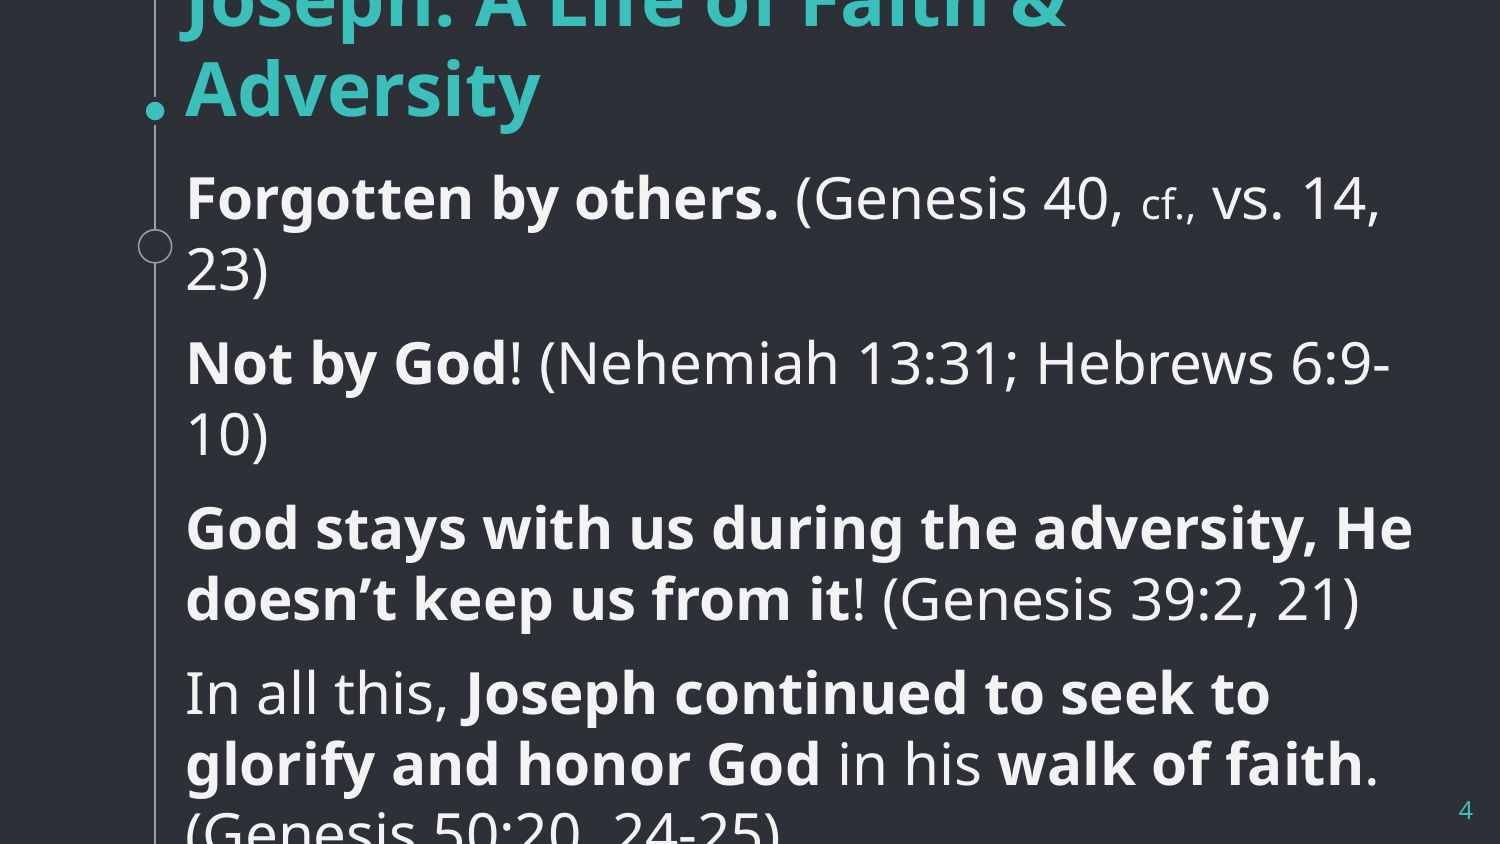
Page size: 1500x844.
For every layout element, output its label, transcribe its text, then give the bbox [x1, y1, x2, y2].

slide_number 4 [1398, 779, 1489, 832]
list Forgotten by others. (Genesis 40, cf., vs. 14, 23) Not by God! (Nehemiah 13:31; Hebrews 6:9-10) God stays with us during the adversity, He doesn’t keep us from it! (Genesis 39:2, 21) In all this, Joseph continued to seek to glorify and honor God in his walk of faith. (Genesis 50:20, 24-25) [170, 146, 1458, 802]
title Joseph: A Life of Faith & Adversity [170, 25, 1443, 147]
